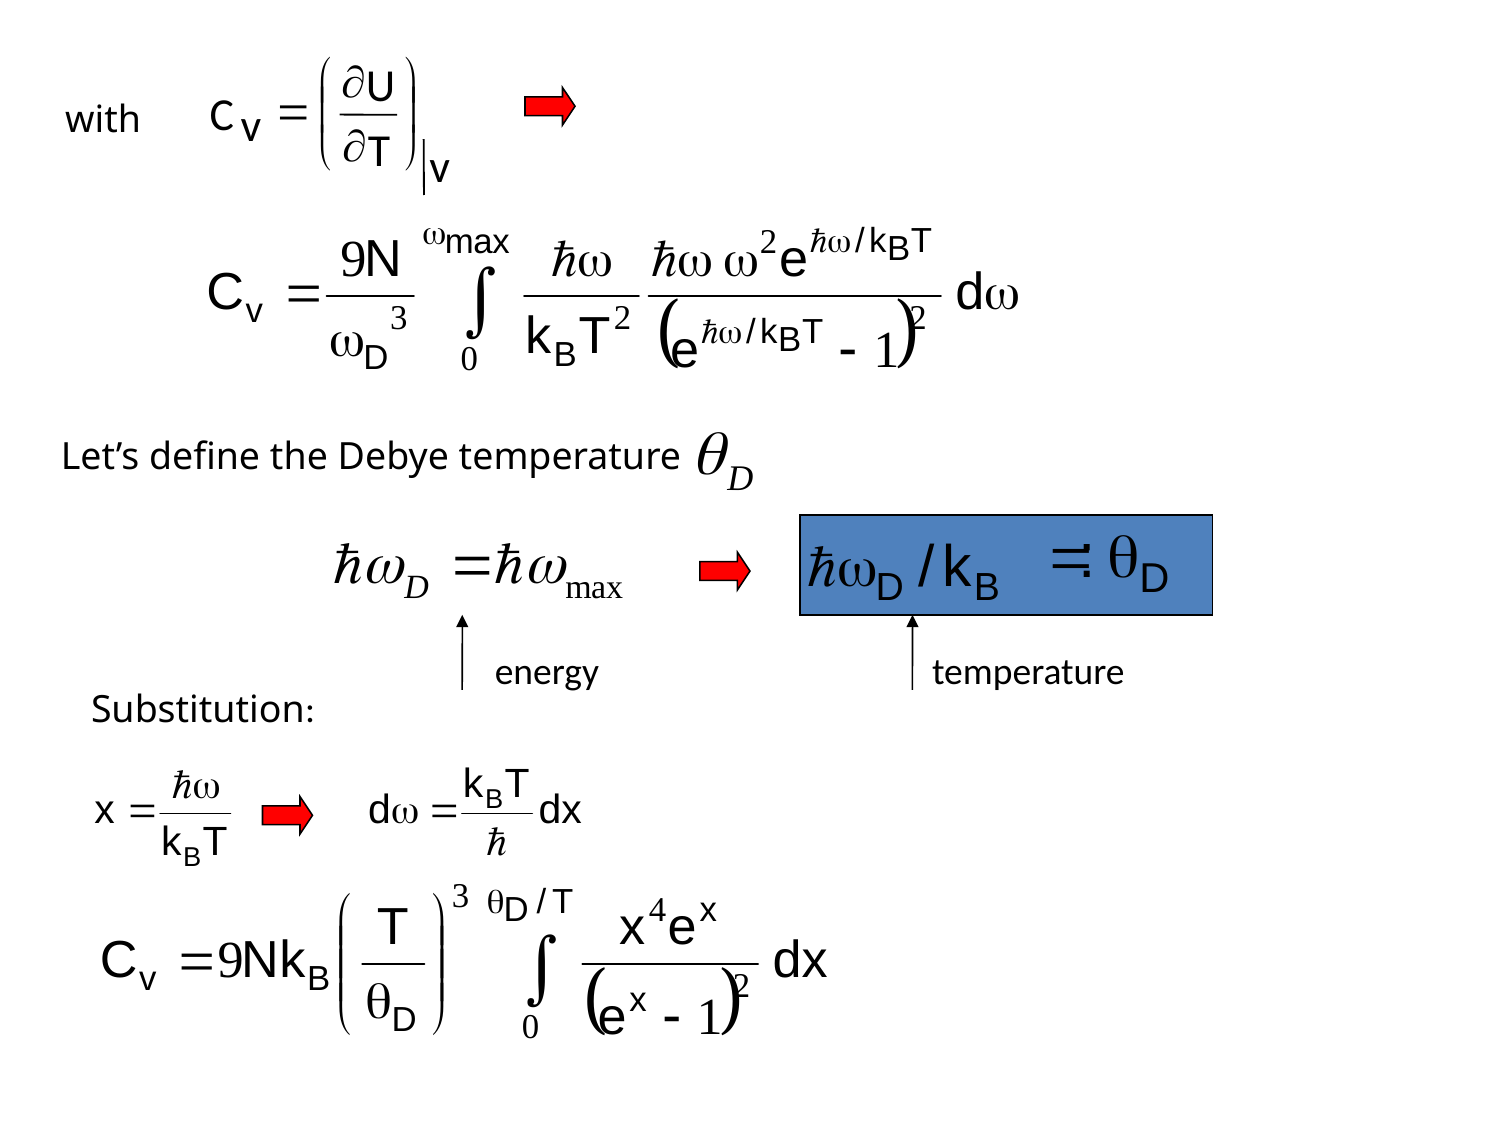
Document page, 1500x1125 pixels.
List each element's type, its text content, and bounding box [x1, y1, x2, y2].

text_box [687, 412, 766, 502]
text_box with [50, 87, 157, 148]
text_box [800, 514, 1036, 525]
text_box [87, 758, 238, 876]
text_box Let’s define the Debye temperature [46, 424, 682, 485]
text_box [199, 204, 1062, 388]
text_box [699, 552, 751, 590]
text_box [362, 758, 592, 865]
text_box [324, 524, 638, 701]
text_box Substitution: [76, 677, 330, 738]
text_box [799, 527, 1145, 701]
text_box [199, 49, 463, 204]
text_box [1150, 514, 1213, 615]
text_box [93, 868, 873, 1056]
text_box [1037, 514, 1179, 604]
text_box [262, 796, 313, 835]
text_box [525, 87, 576, 126]
